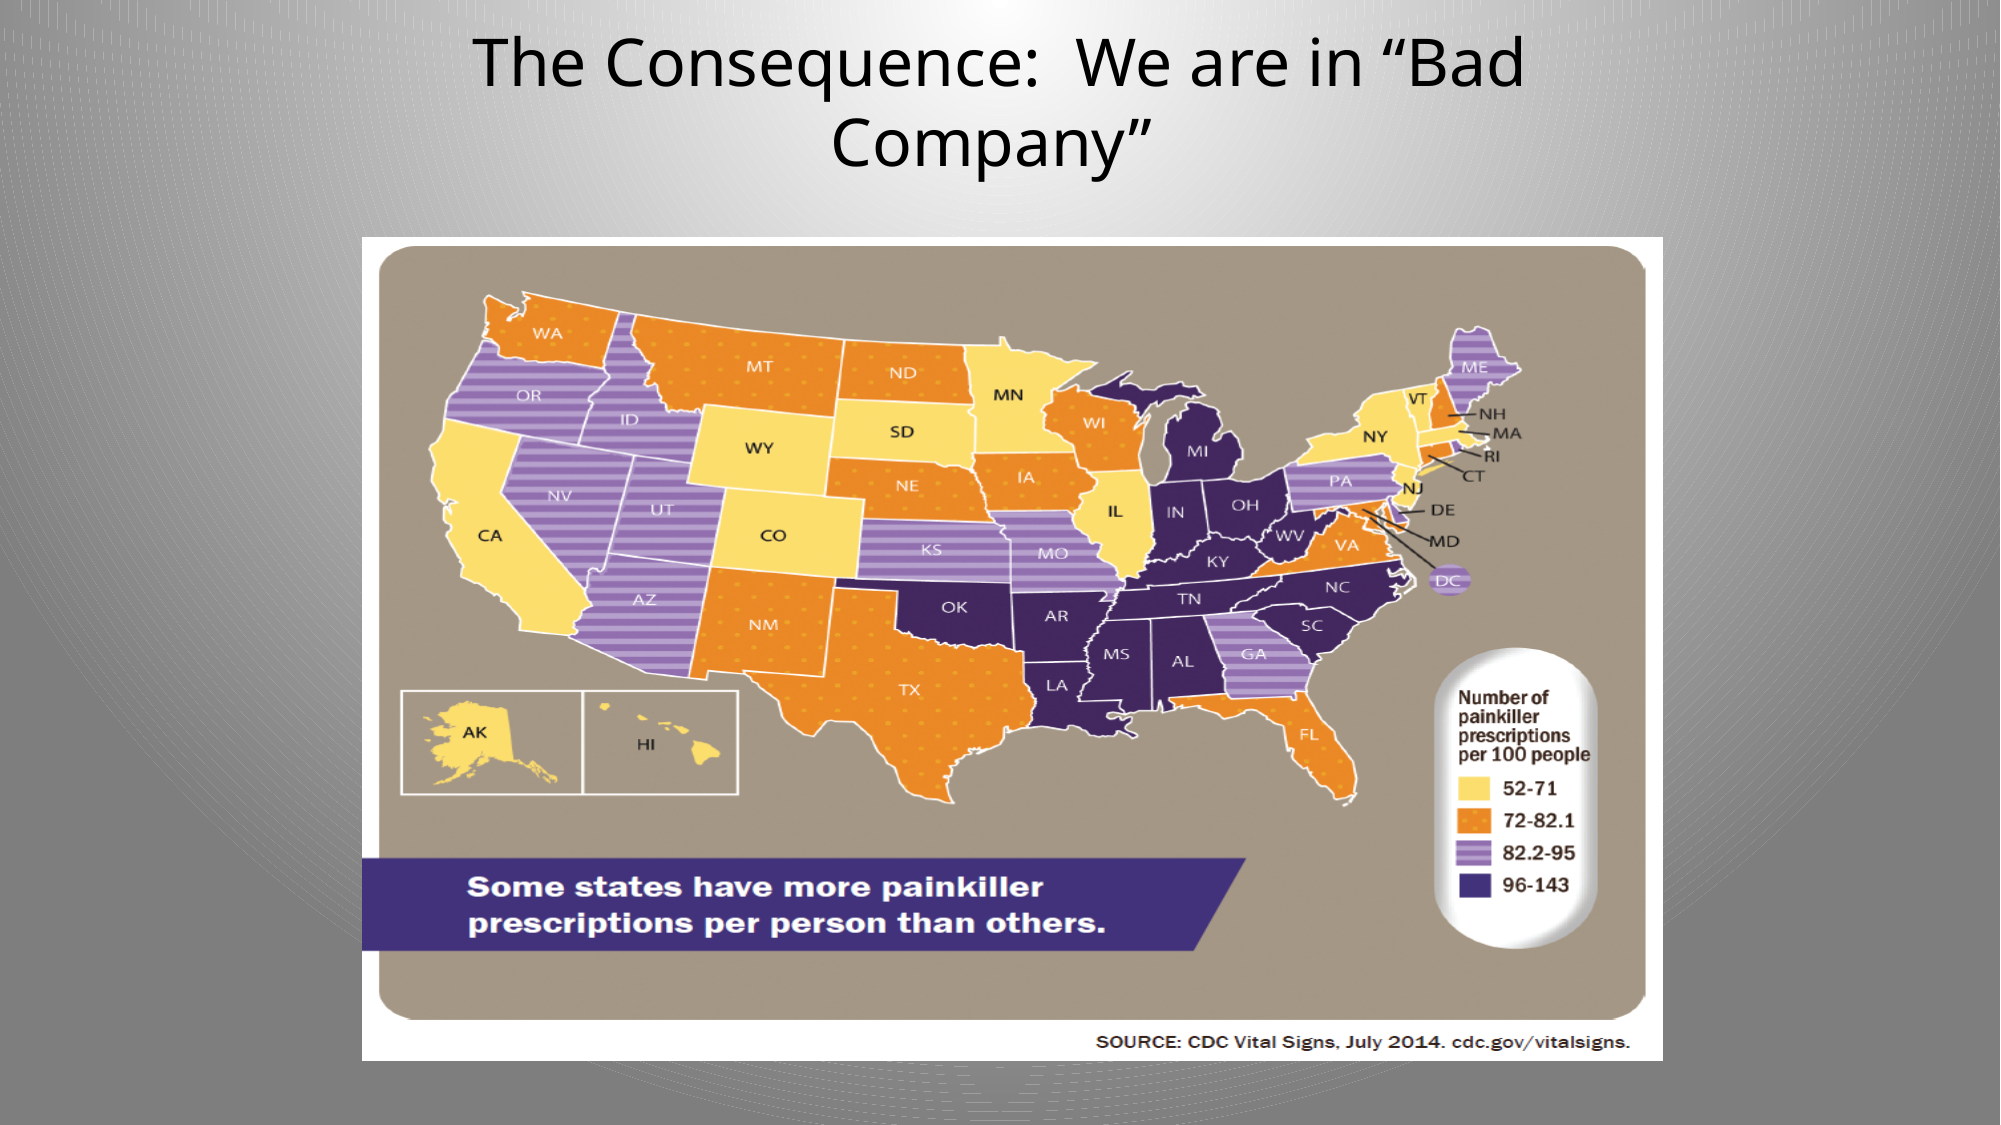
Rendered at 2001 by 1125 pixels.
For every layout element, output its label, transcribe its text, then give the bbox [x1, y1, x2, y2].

title The Consequence: We are in “Bad Company” [362, 12, 1638, 188]
picture [362, 237, 1663, 1061]
